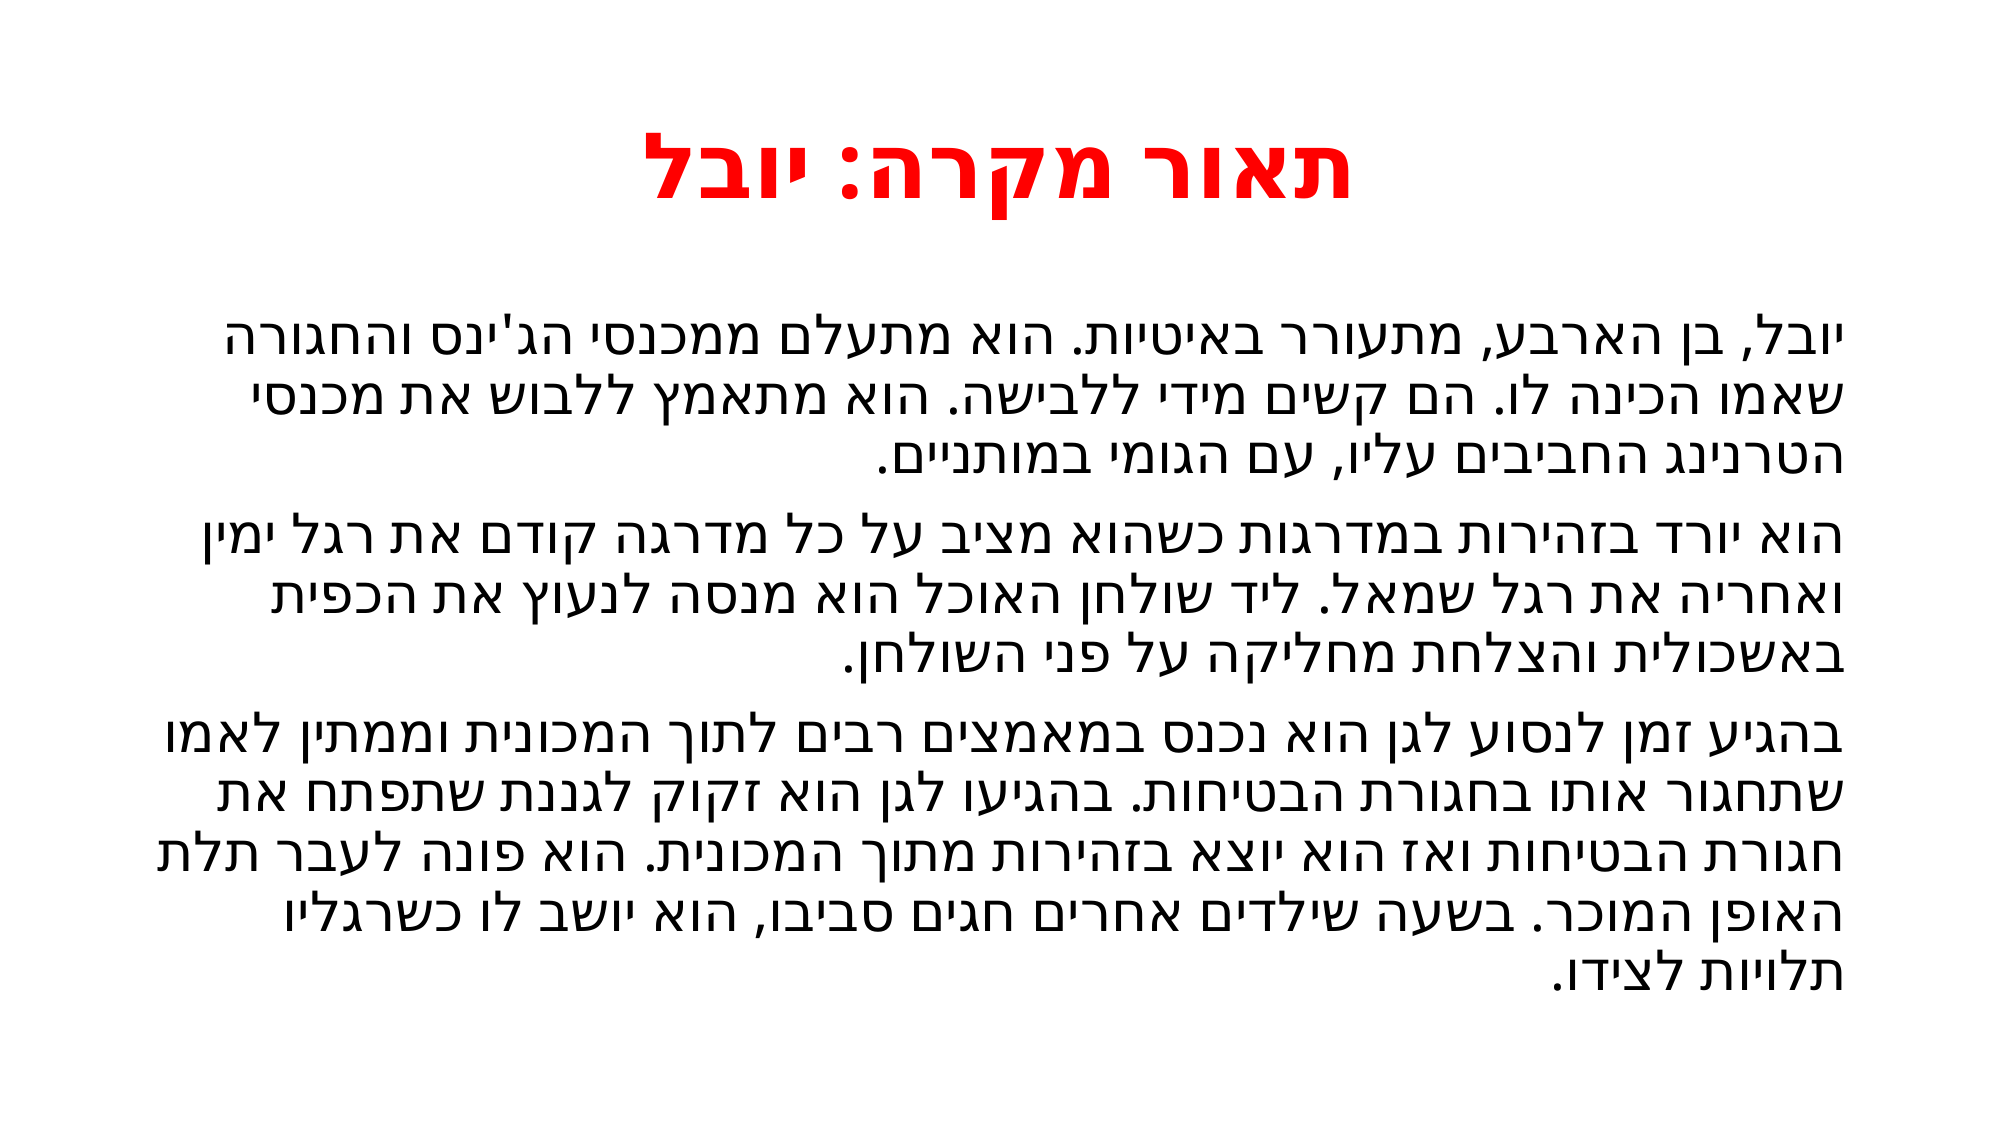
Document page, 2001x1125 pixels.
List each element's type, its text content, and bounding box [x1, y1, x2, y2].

list יובל, בן הארבע, מתעורר באיטיות. הוא מתעלם ממכנסי הג'ינס והחגורה שאמו הכינה לו. הם קשים מידי ללבישה. הוא מתאמץ ללבוש את מכנסי הטרנינג החביבים עליו, עם הגומי במותניים. הוא יורד בזהירות במדרגות כשהוא מציב על כל מדרגה קודם את רגל ימין ואחריה את רגל שמאל. ליד שולחן האוכל הוא מנסה לנעוץ את הכפית באשכולית והצלחת מחליקה על פני השולחן. בהגיע זמן לנסוע לגן הוא נכנס במאמצים רבים לתוך המכונית וממתין לאמו שתחגור אותו בחגורת הבטיחות. בהגיעו לגן הוא זקוק לגננת שתפתח את חגורת הבטיחות ואז הוא יוצא בזהירות מתוך המכונית. הוא פונה לעבר תלת האופן המוכר. בשעה שילדים אחרים חגים סביבו, הוא יושב לו כשרגליו תלויות לצידו. [137, 299, 1863, 1014]
title תאור מקרה: יובל [137, 59, 1863, 278]
